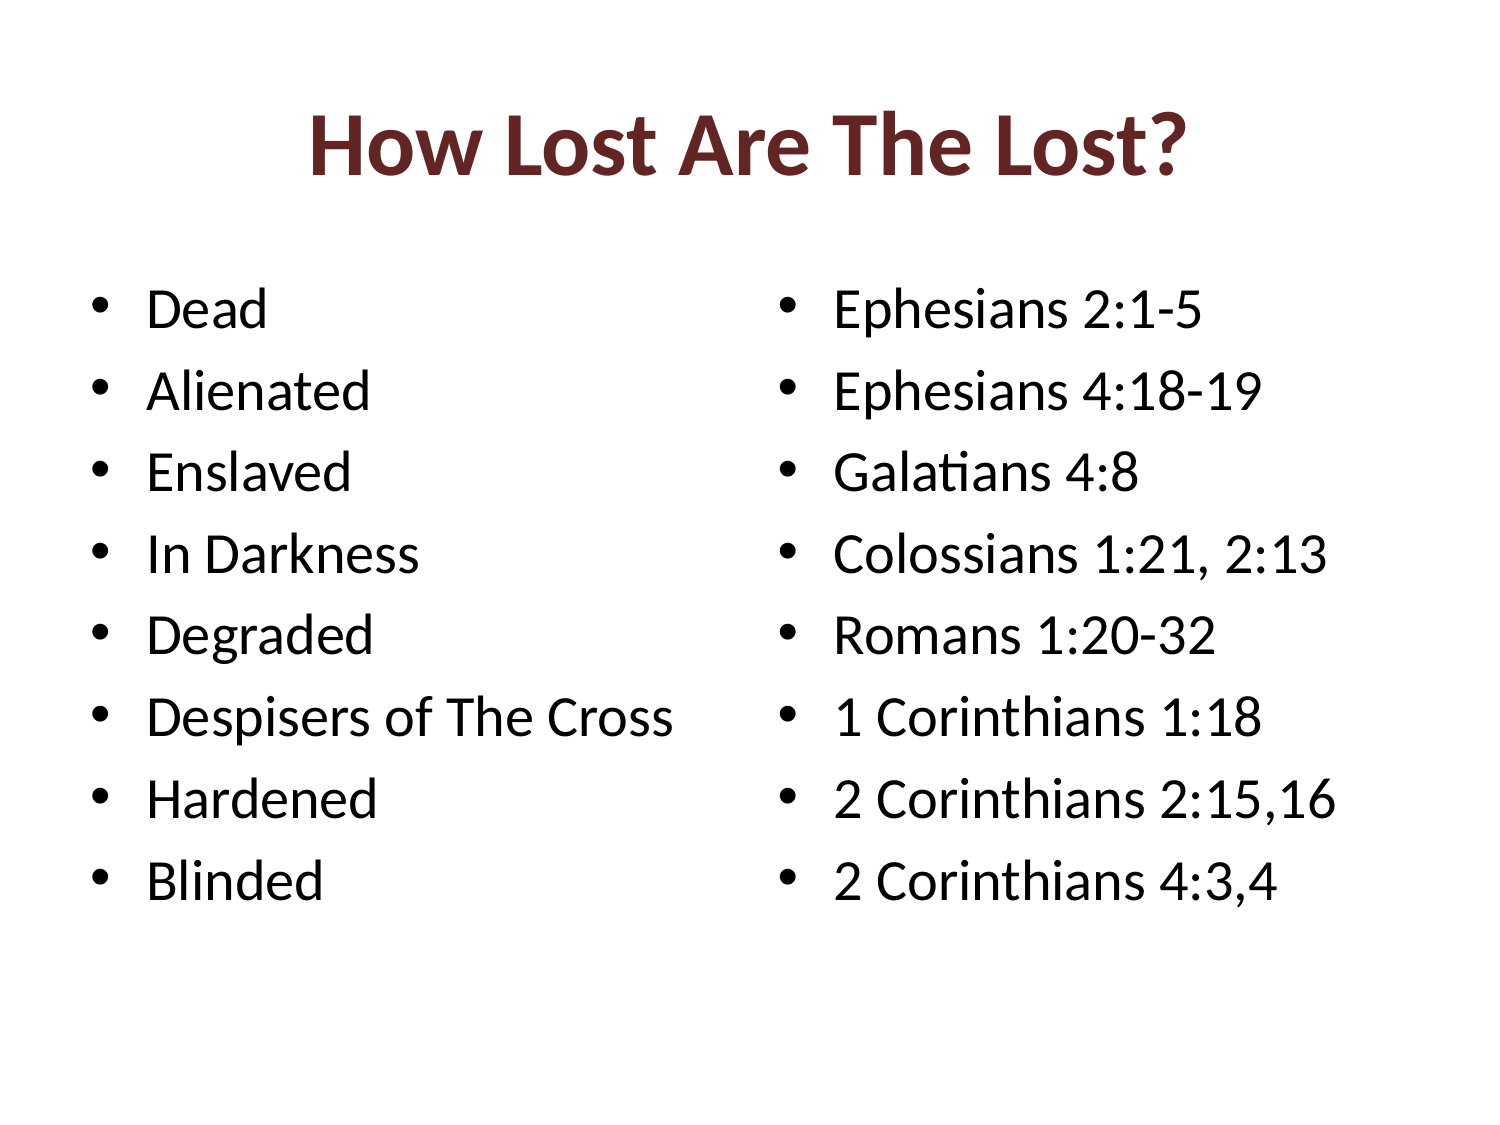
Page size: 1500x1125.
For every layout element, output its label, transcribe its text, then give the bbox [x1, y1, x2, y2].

list Dead Alienated Enslaved In Darkness Degraded Despisers of The Cross Hardened Blinded [75, 262, 738, 1005]
title How Lost Are The Lost? [75, 45, 1425, 233]
list Ephesians 2:1-5 Ephesians 4:18-19 Galatians 4:8 Colossians 1:21, 2:13 Romans 1:20-32 1 Corinthians 1:18 2 Corinthians 2:15,16 2 Corinthians 4:3,4 [762, 262, 1425, 1005]
